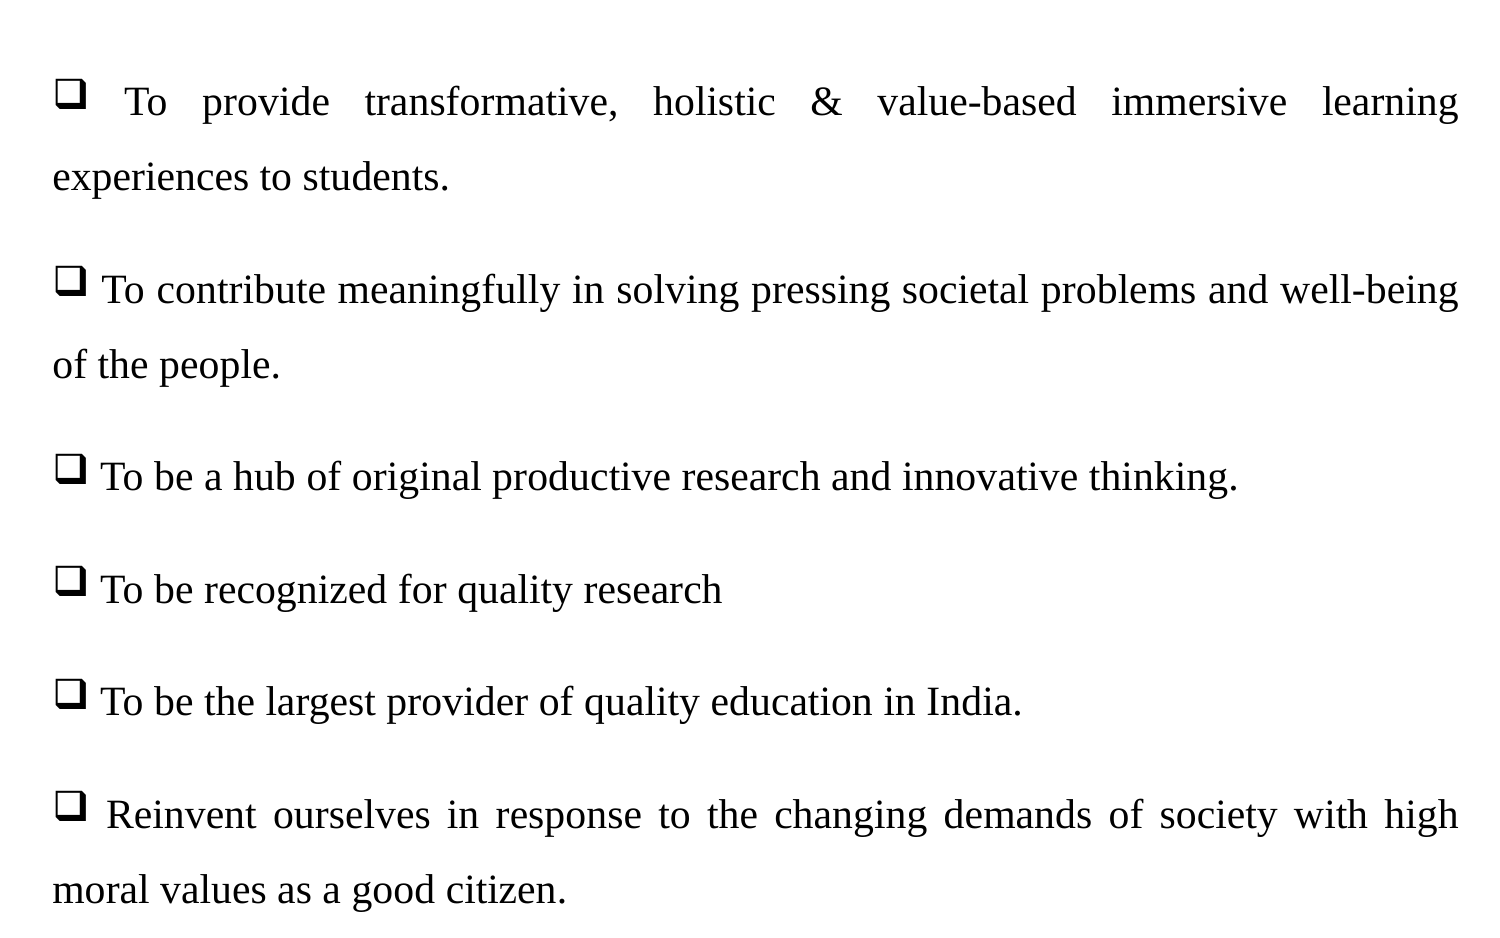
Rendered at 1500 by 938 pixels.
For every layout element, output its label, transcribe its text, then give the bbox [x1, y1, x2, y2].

text_box To provide transformative, holistic & value-based immersive learning experiences to students. To contribute meaningfully in solving pressing societal problems and well-being of the people. To be a hub of original productive research and innovative thinking. To be recognized for quality research To be the largest provider of quality education in India. Reinvent ourselves in response to the changing demands of society with high moral values as a good citizen. [37, 41, 1475, 919]
